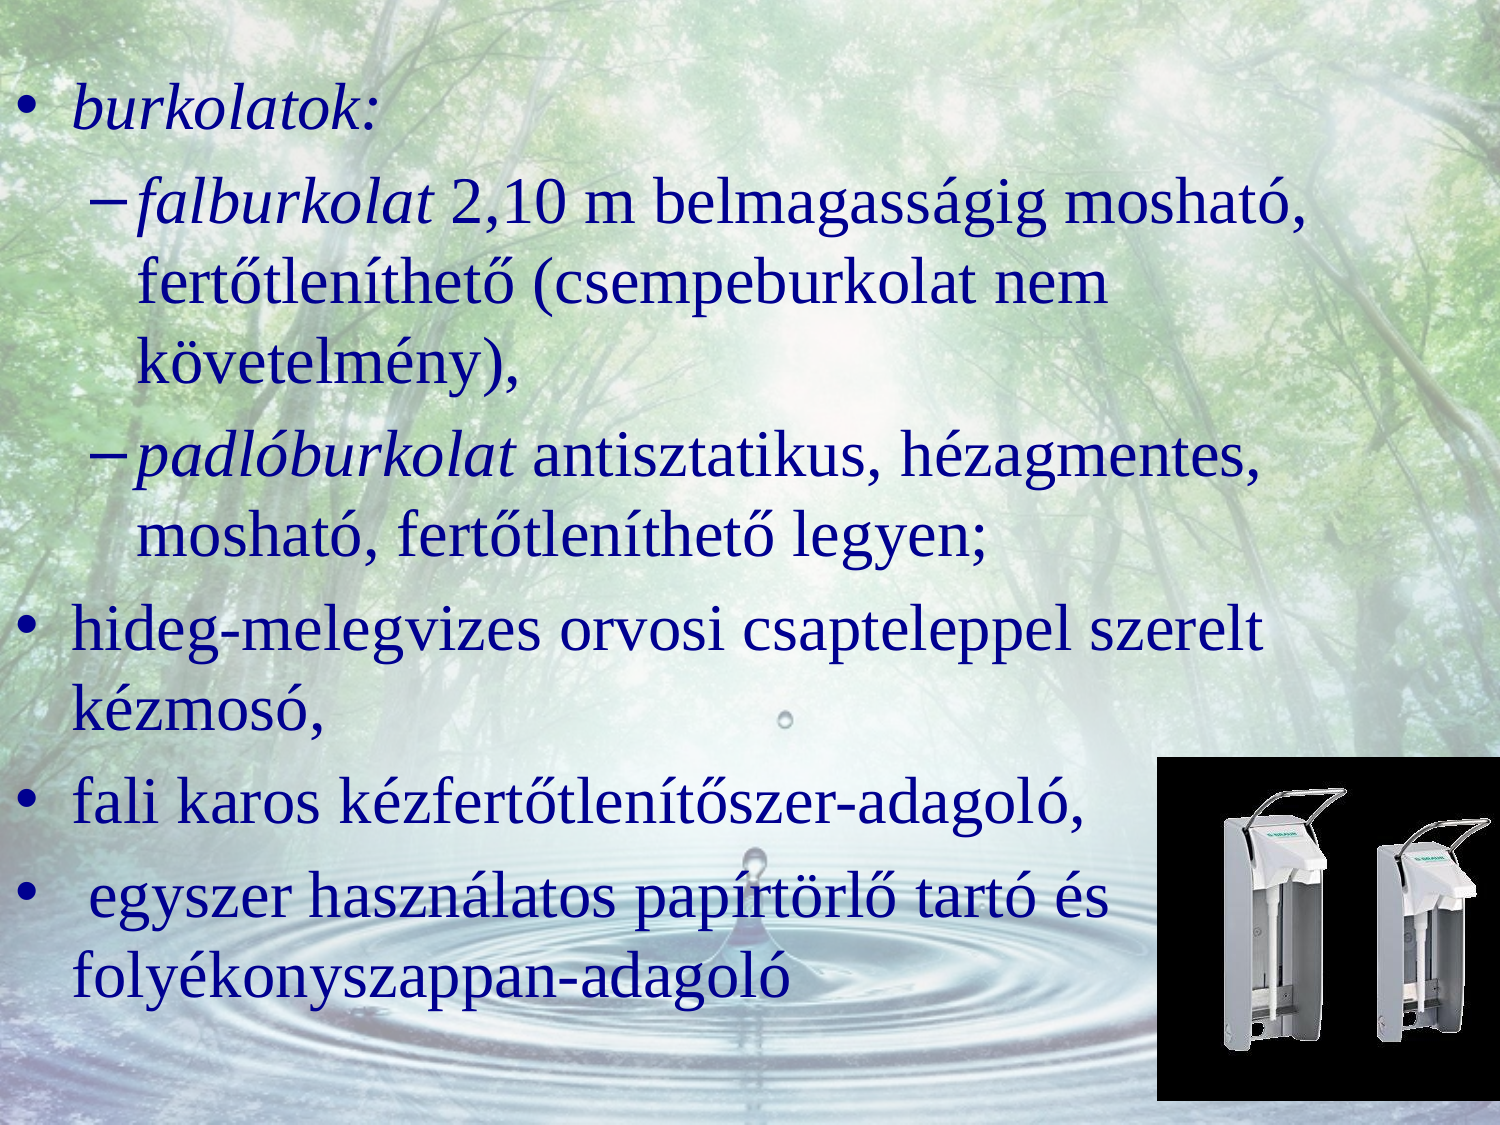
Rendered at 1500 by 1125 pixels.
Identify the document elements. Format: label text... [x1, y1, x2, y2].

list burkolatok: falburkolat 2,10 m belmagasságig mosható, fertőtleníthető (csempeburkolat nem követelmény), padlóburkolat antisztatikus, hézagmentes, mosható, fertőtleníthető legyen; hideg-melegvizes orvosi csapteleppel szerelt kézmosó, fali karos kézfertőtlenítőszer-adagoló, egyszer használatos papírtörlő tartó és folyékonyszappan-adagoló [0, 55, 1470, 1054]
picture [1156, 757, 1500, 1101]
